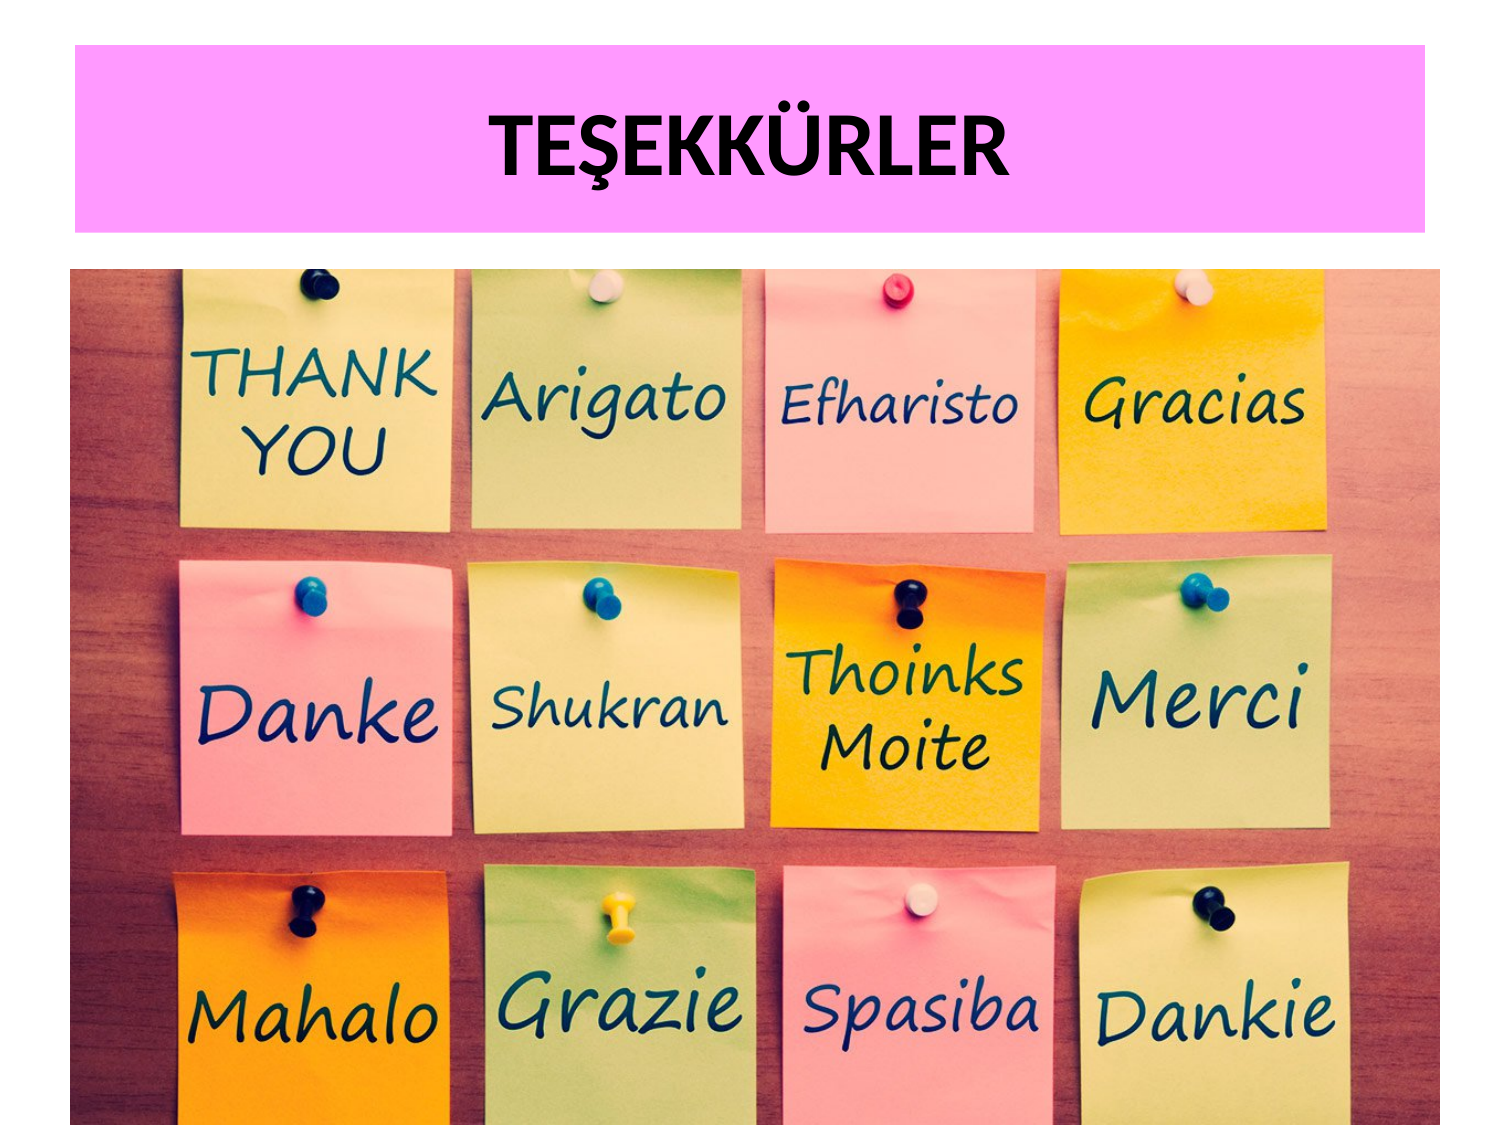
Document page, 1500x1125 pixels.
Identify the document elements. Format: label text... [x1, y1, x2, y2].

title TEŞEKKÜRLER [75, 45, 1425, 233]
picture [70, 269, 1440, 1125]
